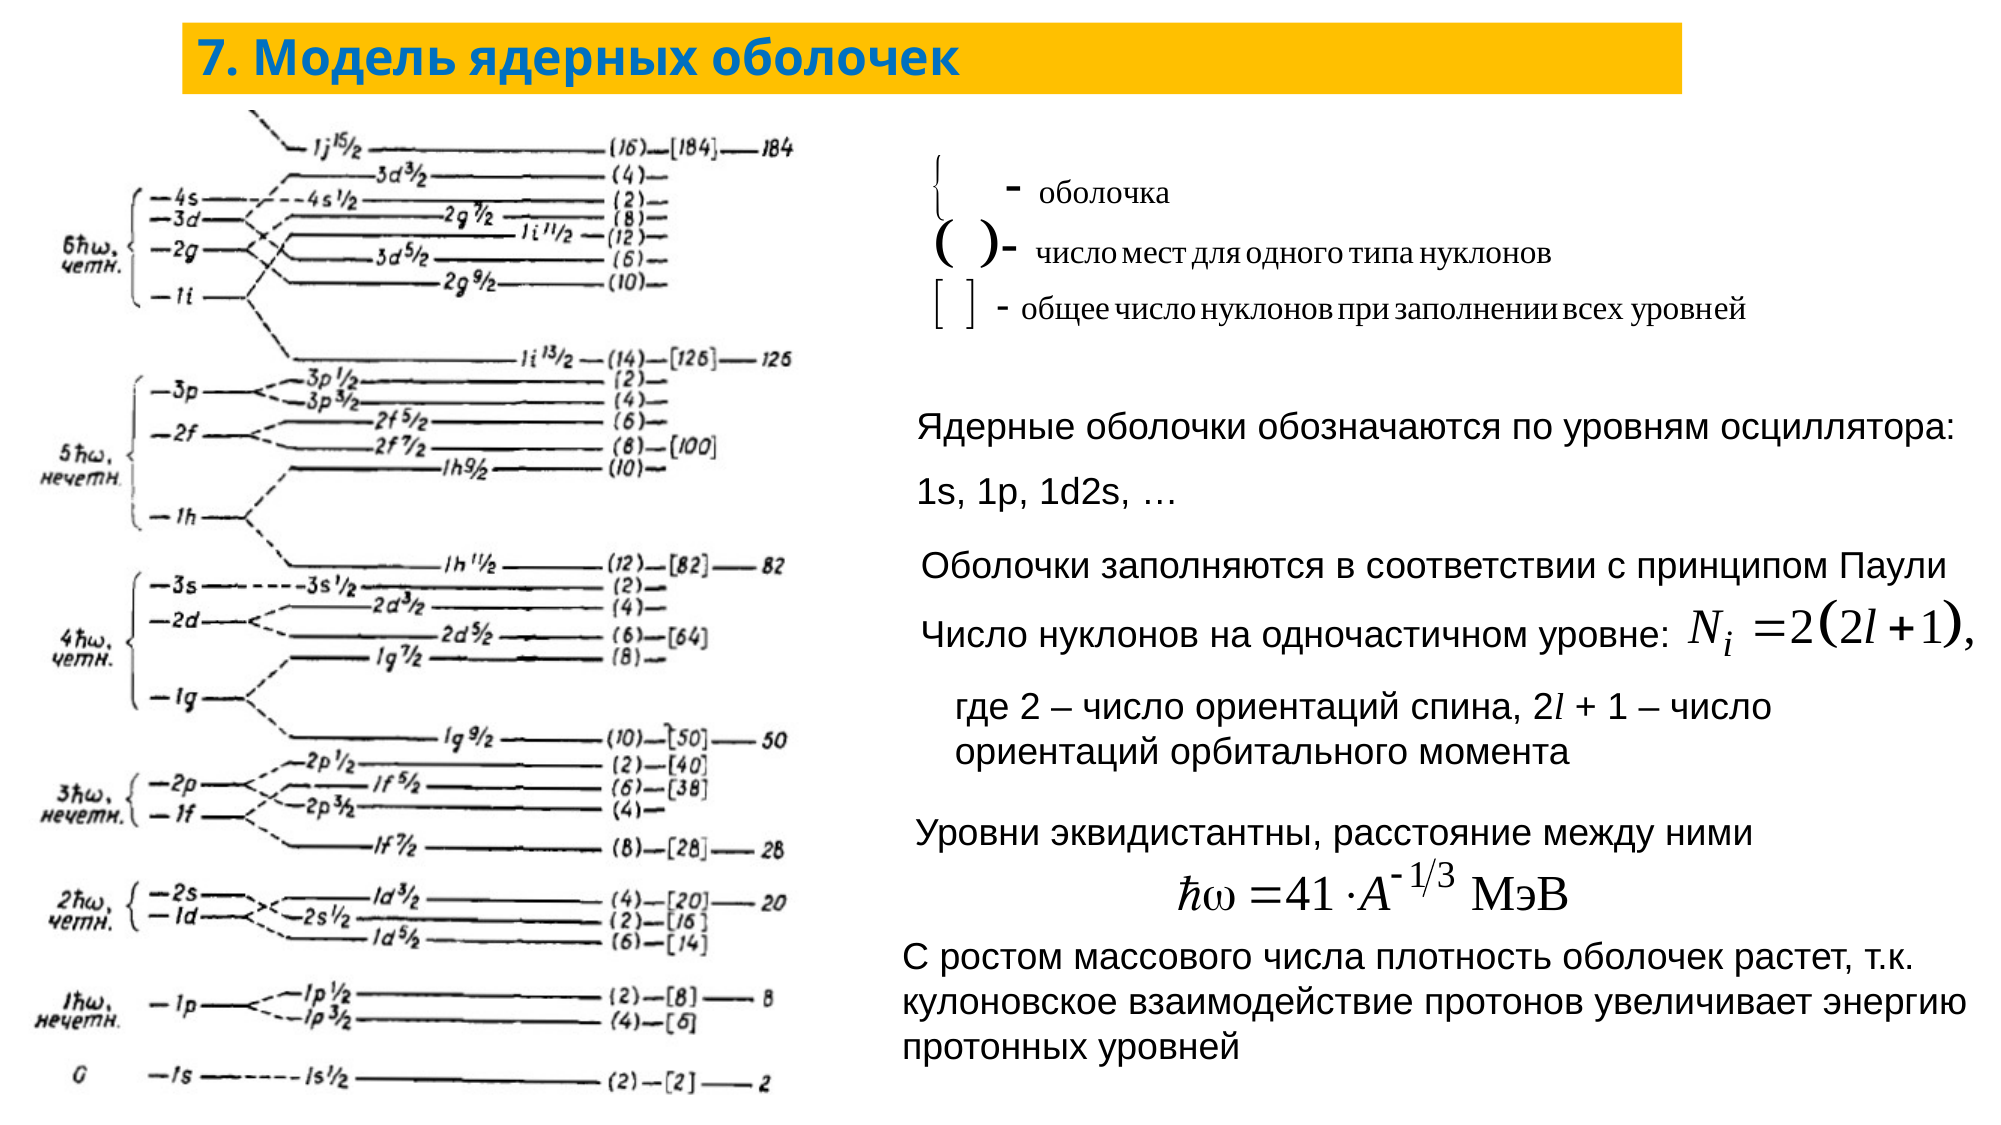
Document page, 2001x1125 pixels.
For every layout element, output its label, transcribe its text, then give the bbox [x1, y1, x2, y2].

picture [0, 110, 848, 1110]
text_box Ядерные оболочки обозначаются по уровням осциллятора: 1s, 1p, 1d2s, … [901, 391, 1972, 520]
text_box где 2 – число ориентаций спина, 2l + 1 – число ориентаций орбитального момента [898, 674, 2000, 780]
title 7. Модель ядерных оболочек [182, 25, 1683, 95]
text_box С ростом массового числа плотность оболочек растет, т.к. кулоновское взаимодействие протонов увеличивает энергию протонных уровней [887, 925, 1984, 1075]
text_box Число нуклонов на одночастичном уровне: [905, 599, 1682, 663]
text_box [1682, 595, 1978, 667]
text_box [932, 155, 1750, 335]
text_box Уровни эквидистантны, расстояние между ними [900, 797, 1780, 861]
text_box Оболочки заполняются в соответствии с принципом Паули [906, 530, 1964, 593]
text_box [1174, 853, 1573, 928]
